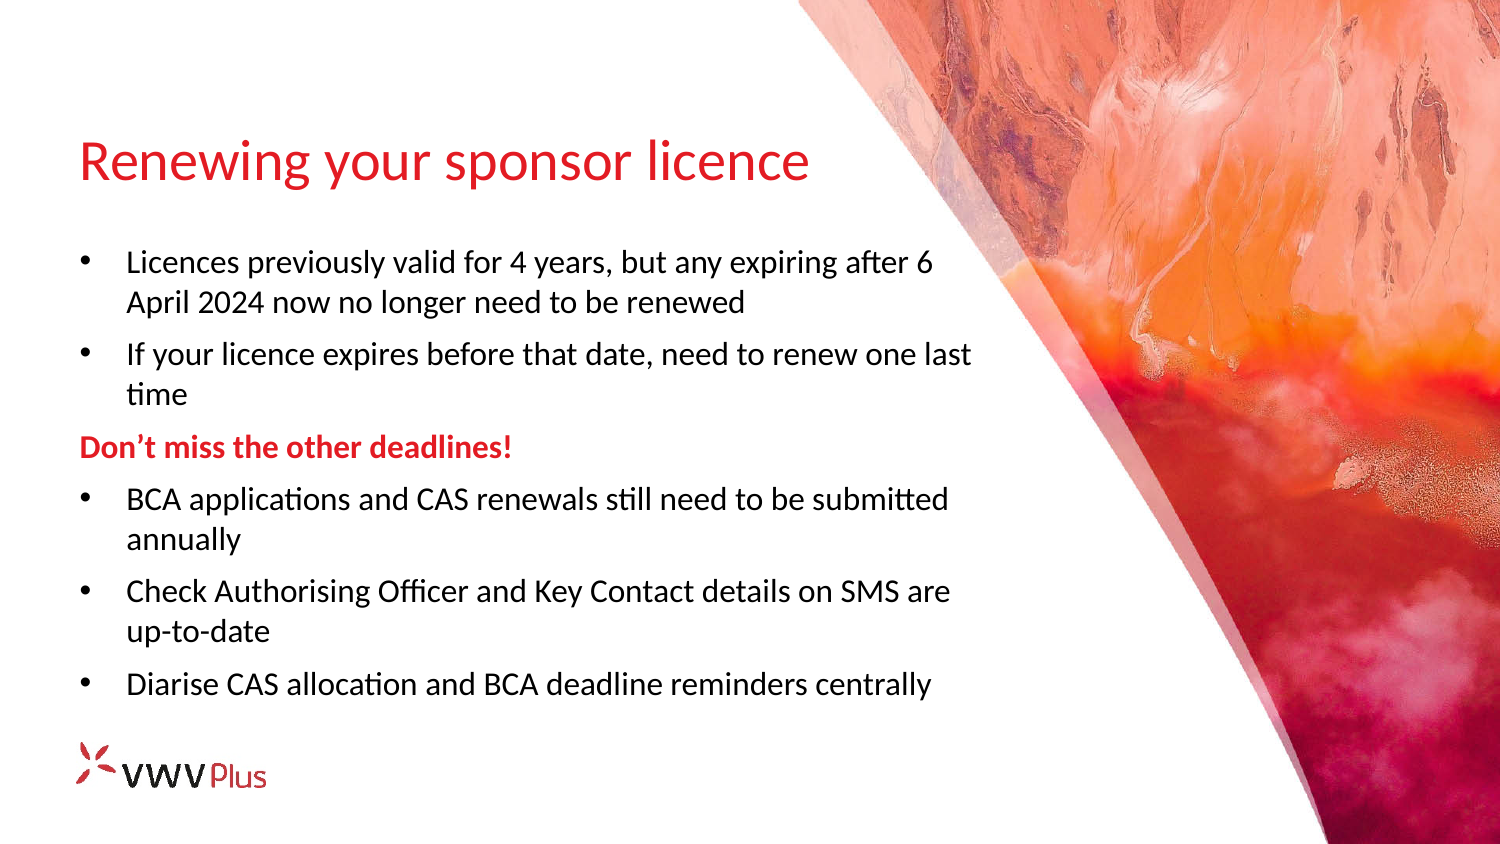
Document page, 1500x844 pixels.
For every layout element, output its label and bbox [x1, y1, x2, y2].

list [76, 742, 266, 789]
picture [0, 0, 1500, 844]
